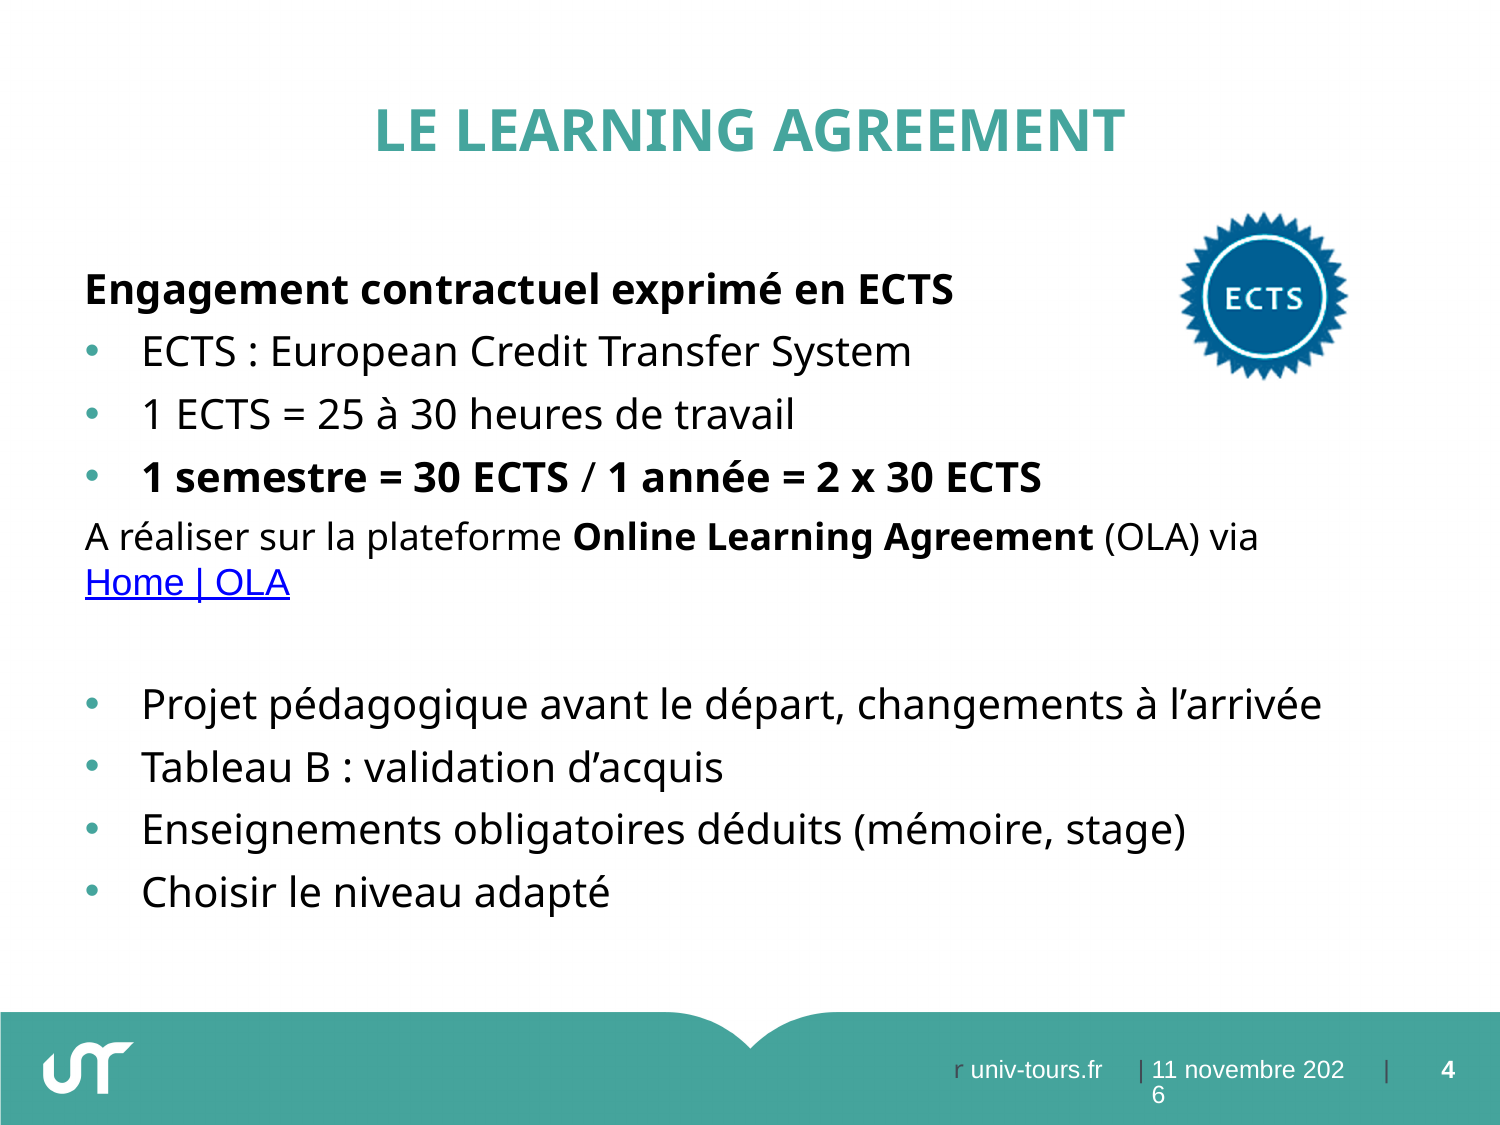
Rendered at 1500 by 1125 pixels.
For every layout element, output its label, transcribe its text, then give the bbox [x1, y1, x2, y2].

title LE LEARNING AGREEMENT [34, 85, 1466, 187]
text_box Engagement contractuel exprimé en ECTS ECTS : European Credit Transfer System 1 ECTS = 25 à 30 heures de travail 1 semestre = 30 ECTS / 1 année = 2 x 30 ECTS A réaliser sur la plateforme Online Learning Agreement (OLA) via Home | OLA Projet pédagogique avant le départ, changements à l’arrivée Tableau B : validation d’acquis Enseignements obligatoires déduits (mémoire, stage) Choisir le niveau adapté [69, 255, 1460, 986]
picture [0, 0, 1500, 1125]
